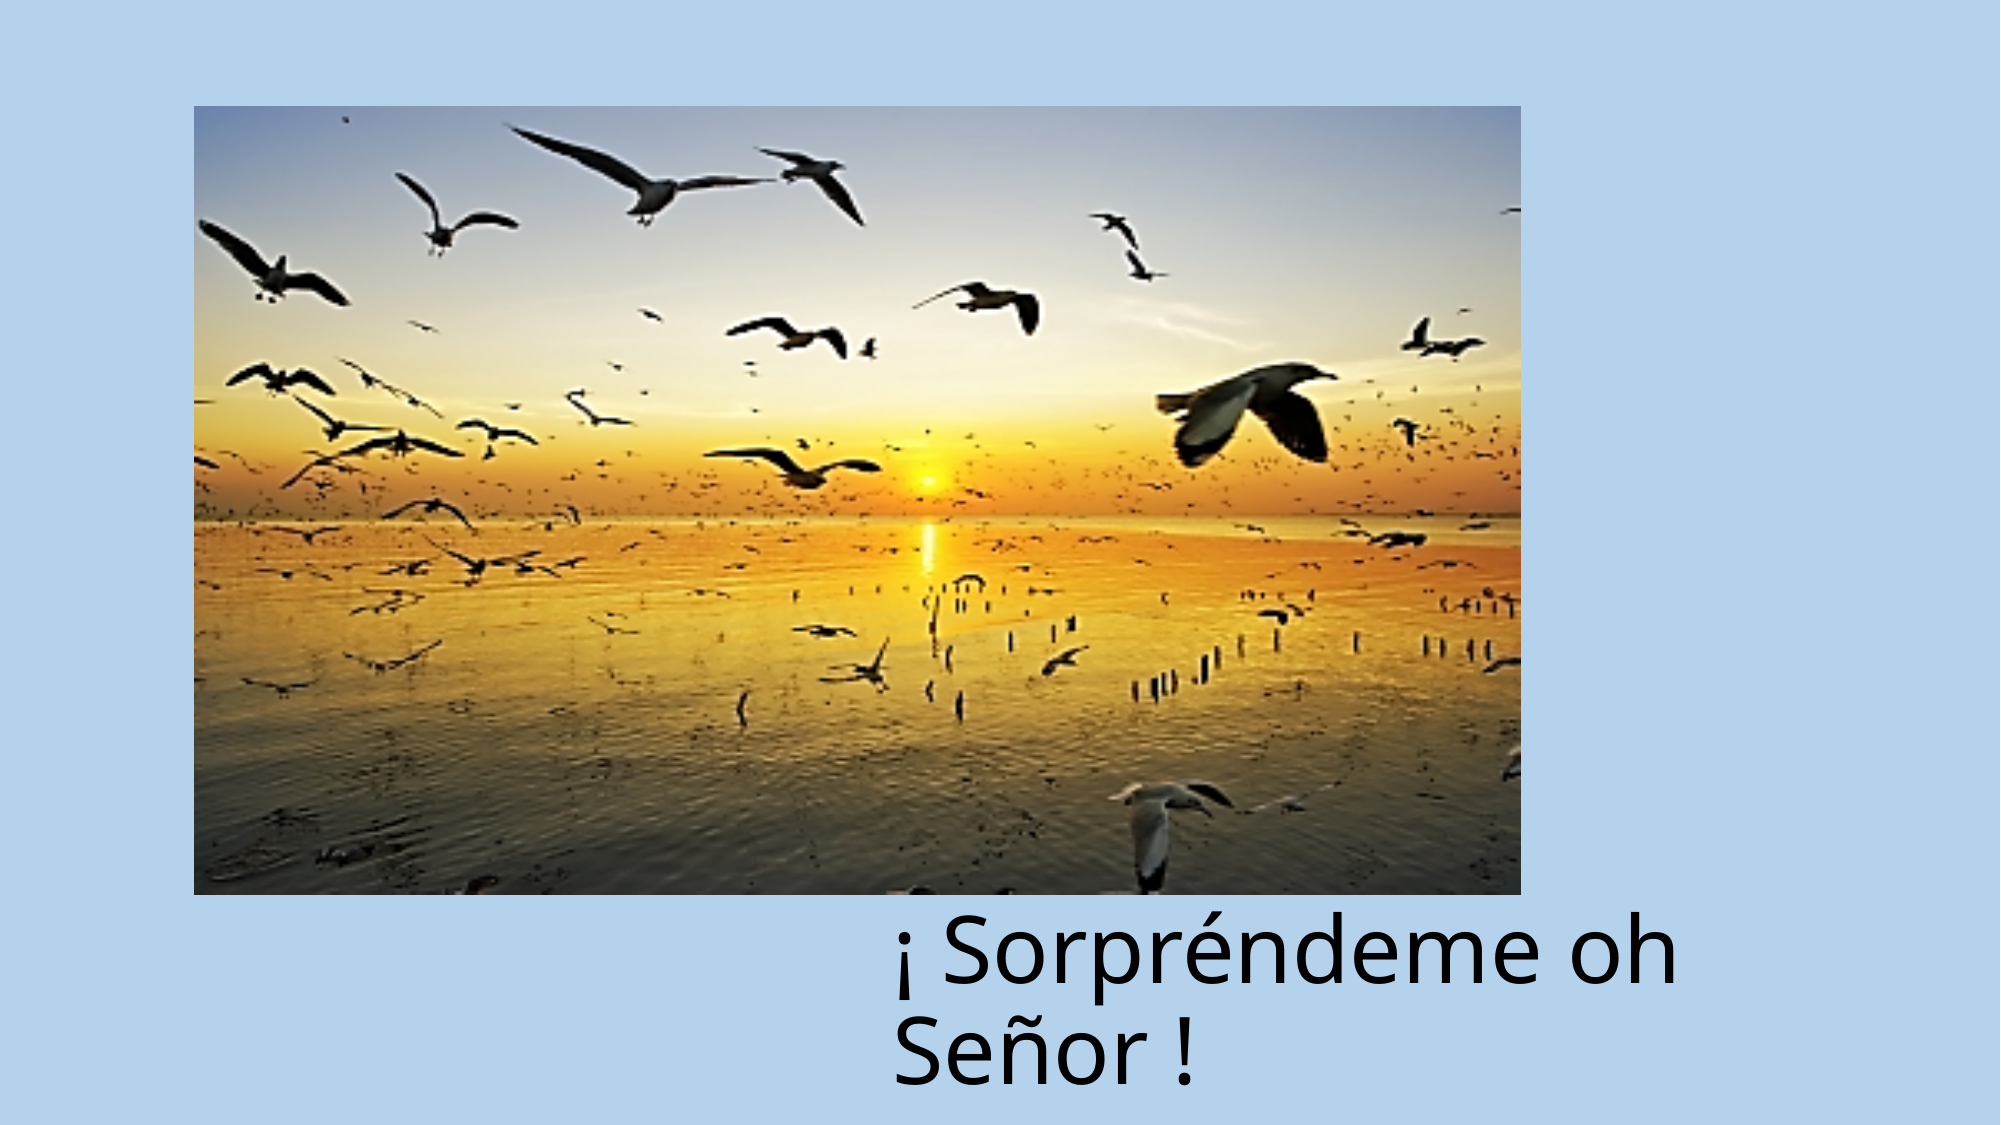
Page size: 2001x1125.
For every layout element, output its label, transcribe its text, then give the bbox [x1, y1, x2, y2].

title ¡ Sorpréndeme oh Señor ! [877, 894, 1909, 1113]
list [194, 106, 1521, 895]
